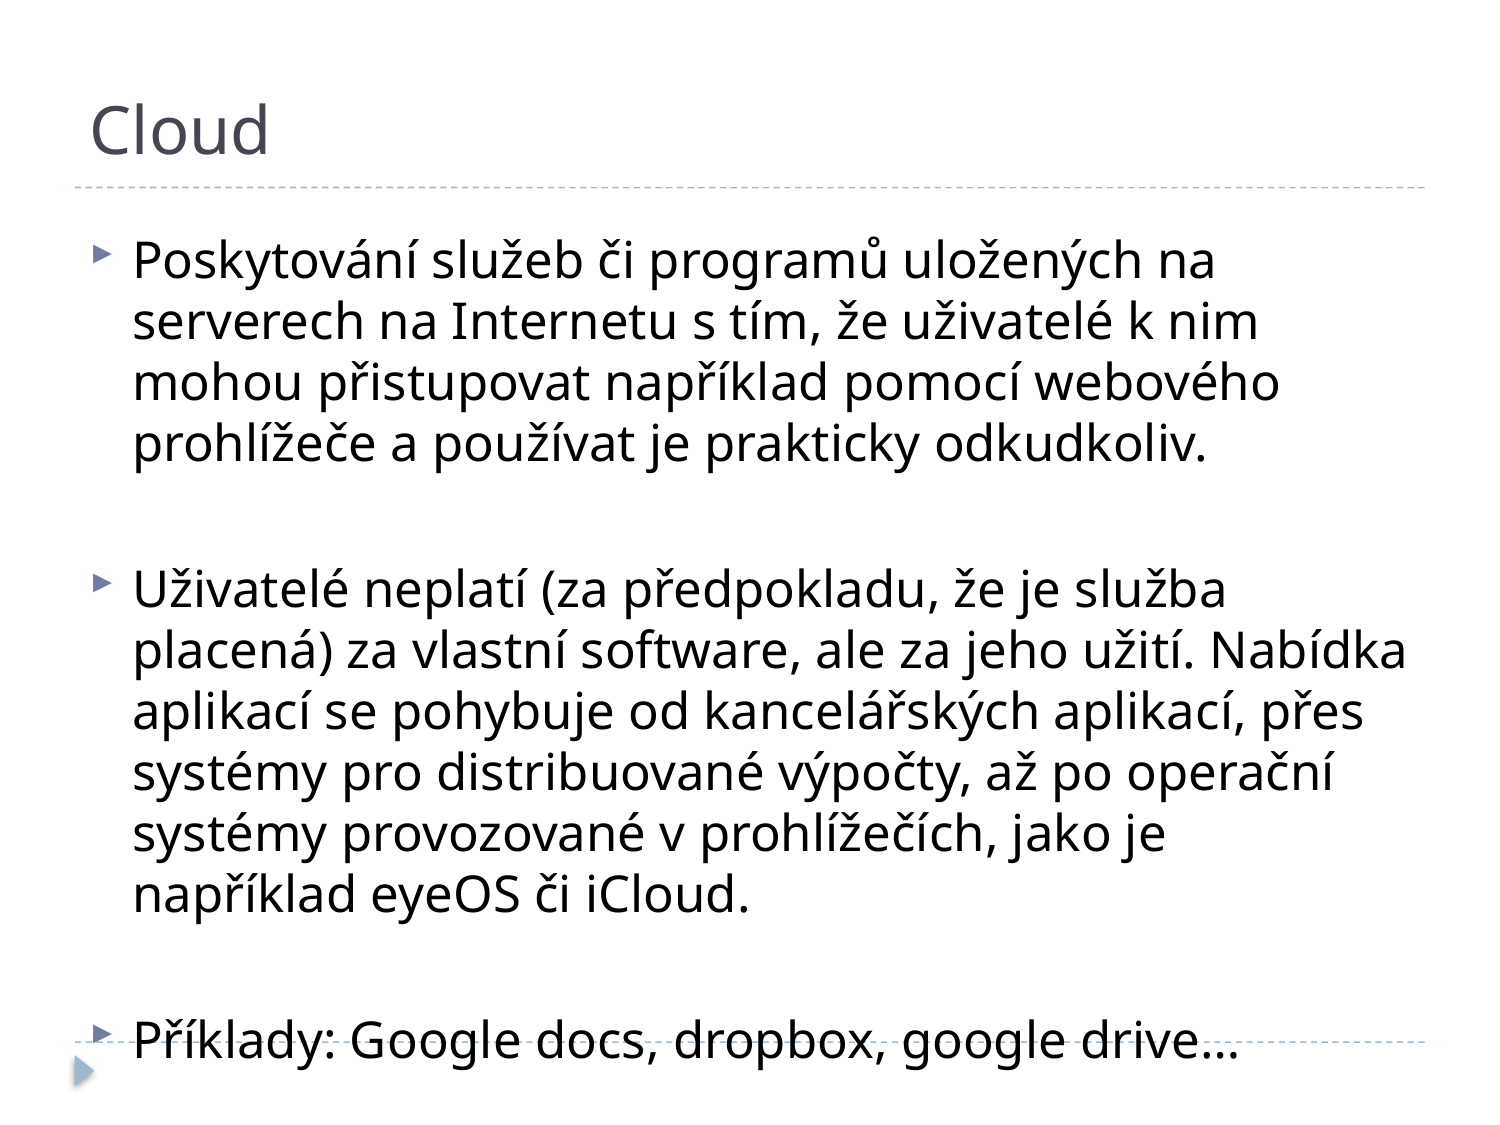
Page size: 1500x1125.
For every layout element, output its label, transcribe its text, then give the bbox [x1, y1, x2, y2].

title Cloud [75, 0, 1425, 175]
list Poskytování služeb či programů uložených na serverech na Internetu s tím, že uživatelé k nim mohou přistupovat například pomocí webového prohlížeče a používat je prakticky odkudkoliv. Uživatelé neplatí (za předpokladu, že je služba placená) za vlastní software, ale za jeho užití. Nabídka aplikací se pohybuje od kancelářských aplikací, přes systémy pro distribuované výpočty, až po operační systémy provozované v prohlížečích, jako je například eyeOS či iCloud. Příklady: Google docs, dropbox, google drive… [75, 219, 1425, 1079]
